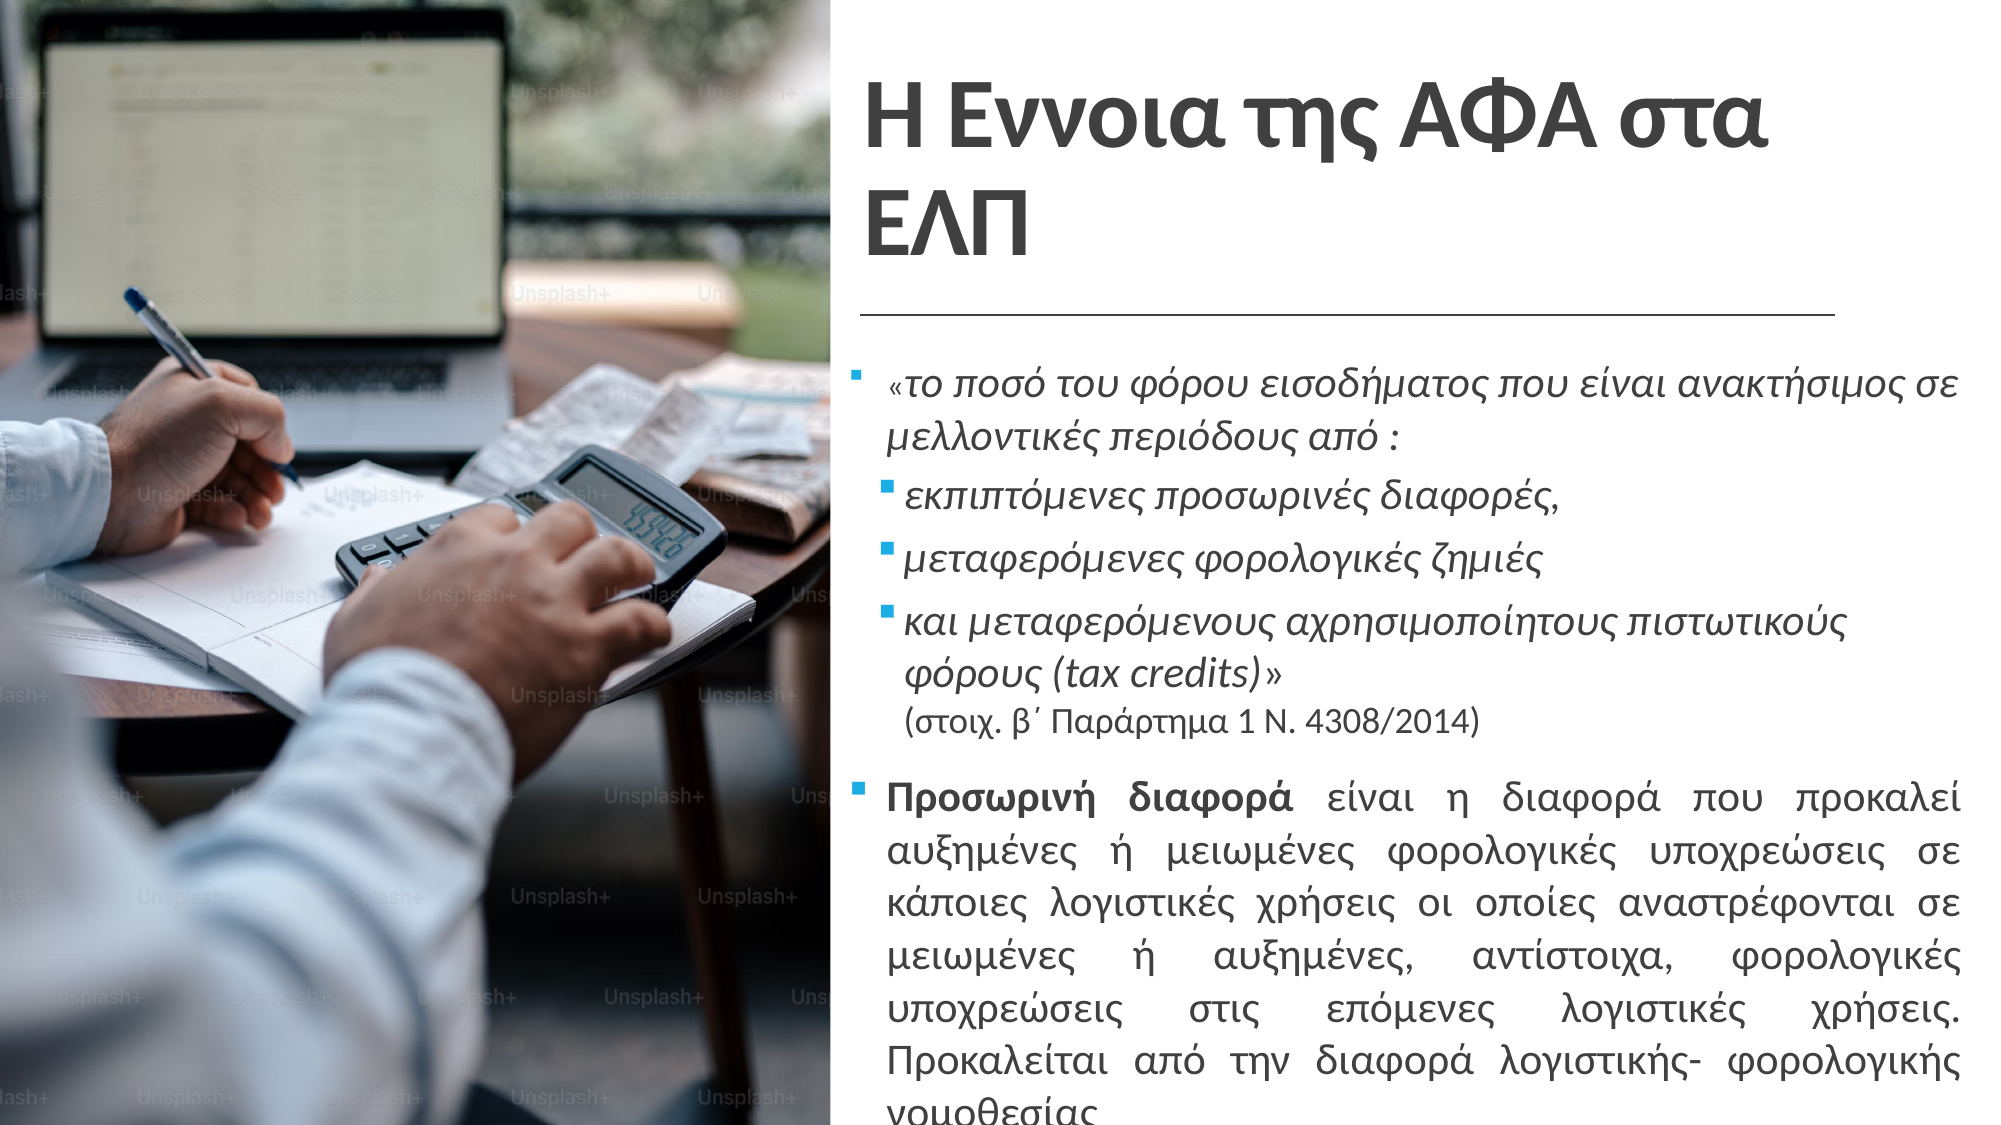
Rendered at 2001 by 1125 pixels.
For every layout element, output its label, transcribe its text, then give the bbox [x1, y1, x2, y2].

text_box [837, 0, 2000, 1125]
picture [0, 0, 831, 1125]
title Η Έννοια της ΑΦΑ στα ΕΛΠ [848, 47, 1830, 285]
list «το ποσό του φόρου εισοδήματος που είναι ανακτήσιμος σε μελλοντικές περιόδους από : εκπιπτόμενες προσωρινές διαφορές, μεταφερόμενες φορολογικές ζημιές και μεταφερόμενους αχρησιμοποίητους πιστωτικούς φόρους (tax credits)» (στοιχ. β΄ Παράρτημα 1 Ν. 4308/2014) Προσωρινή διαφορά είναι η διαφορά που προκαλεί αυξημένες ή μειωμένες φορολογικές υποχρεώσεις σε κάποιες λογιστικές χρήσεις οι οποίες αναστρέφονται σε μειωμένες ή αυξημένες, αντίστοιχα, φορολογικές υποχρεώσεις στις επόμενες λογιστικές χρήσεις. Προκαλείται από την διαφορά λογιστικής- φορολογικής νομοθεσίας [848, 345, 1963, 1125]
